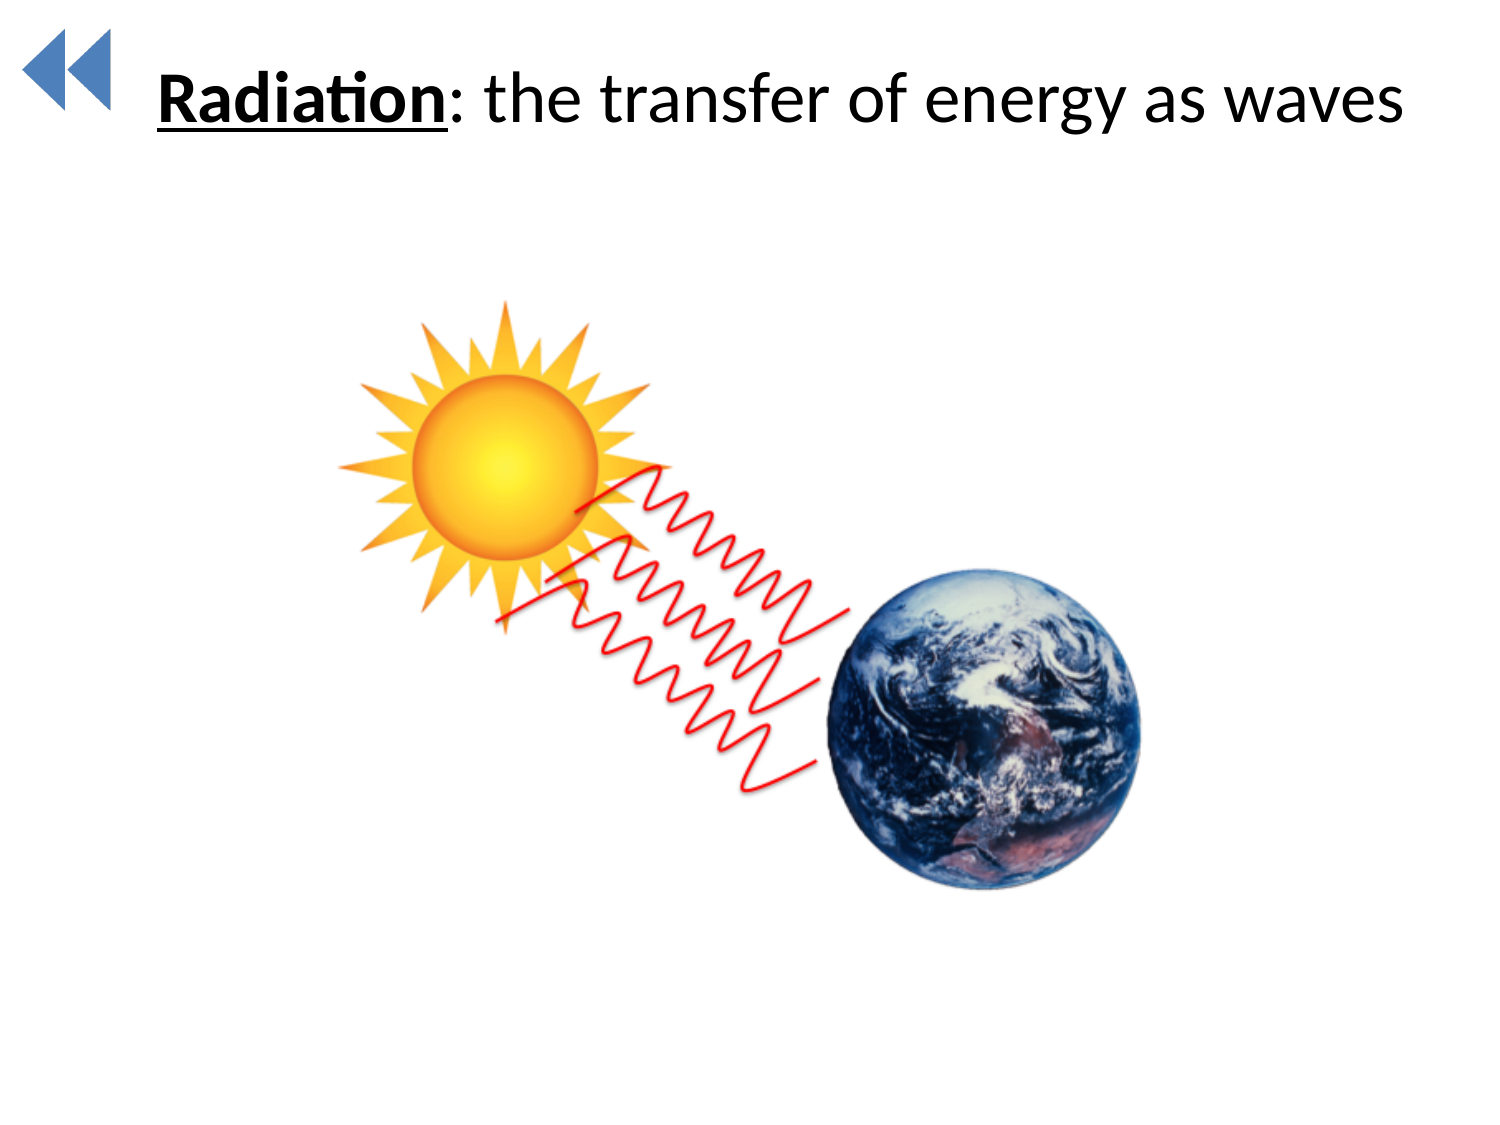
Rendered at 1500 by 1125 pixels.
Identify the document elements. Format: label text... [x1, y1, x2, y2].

text_box [0, 0, 140, 140]
text_box Radiation: the transfer of energy as waves [129, 42, 1450, 145]
picture [337, 299, 1255, 958]
